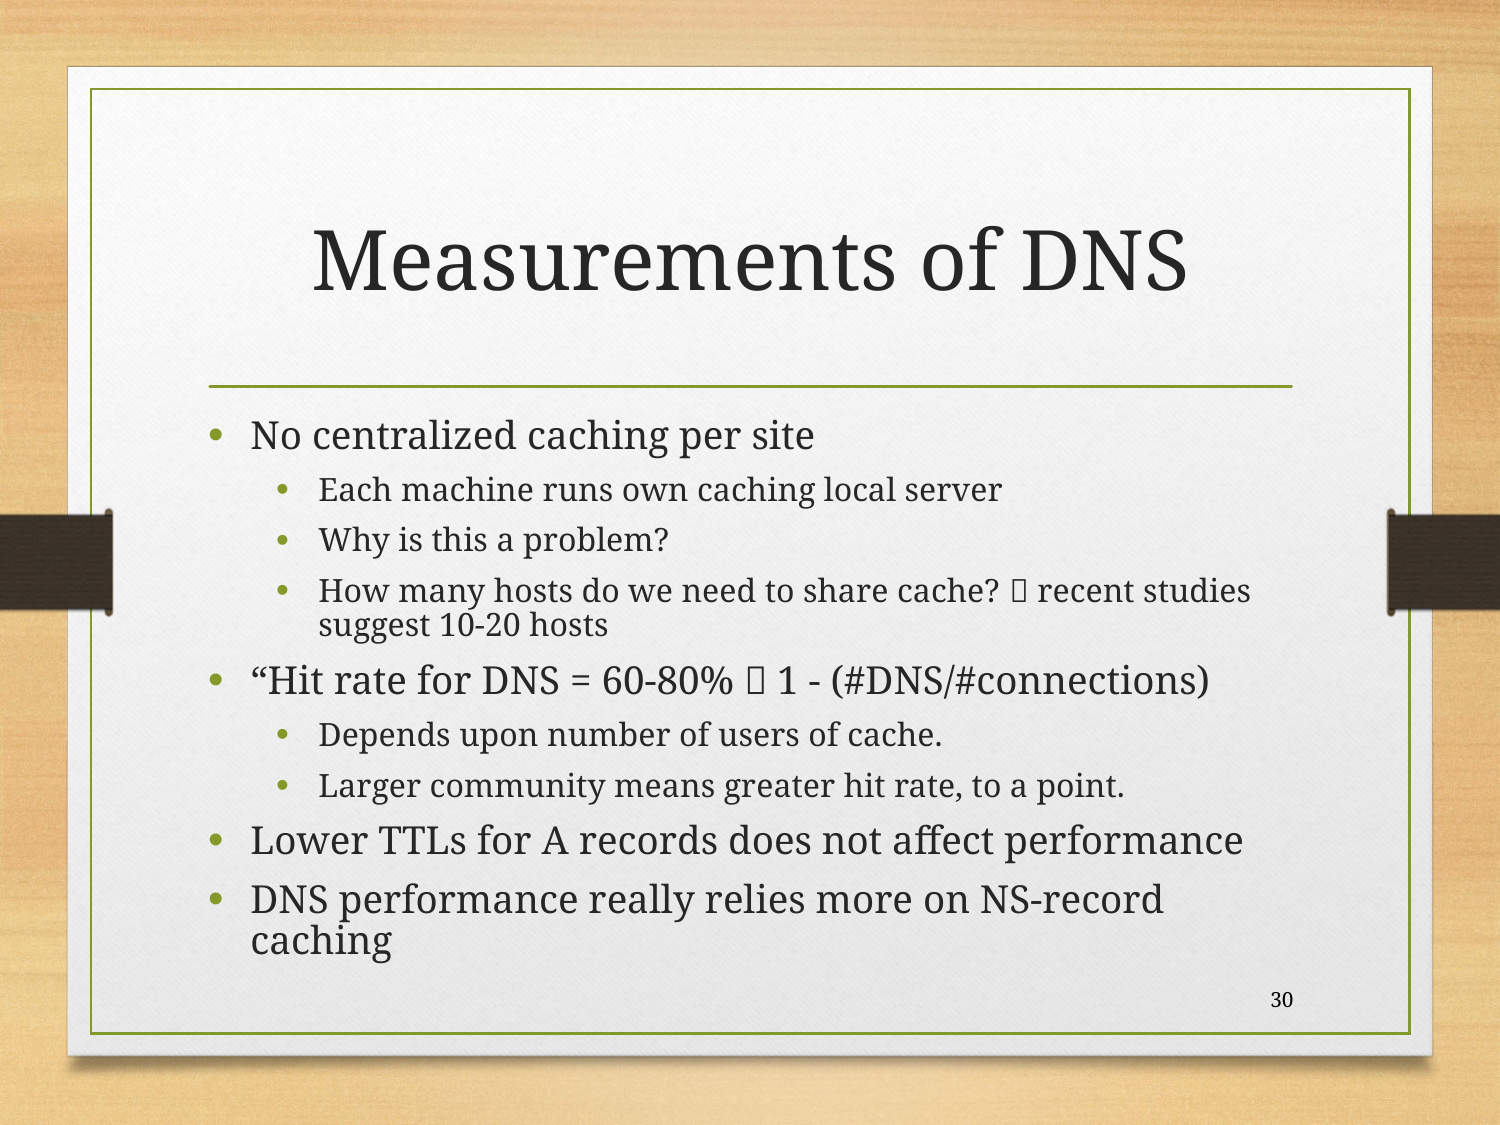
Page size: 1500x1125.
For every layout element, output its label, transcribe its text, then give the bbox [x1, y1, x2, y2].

picture [0, 0, 1500, 1125]
slide_number 30 [1243, 977, 1309, 1024]
list No centralized caching per site Each machine runs own caching local server Why is this a problem? How many hosts do we need to share cache?  recent studies suggest 10-20 hosts “Hit rate for DNS = 60-80%  1 - (#DNS/#connections) Depends upon number of users of cache. Larger community means greater hit rate, to a point. Lower TTLs for A records does not affect performance DNS performance really relies more on NS-record caching [193, 408, 1309, 974]
title Measurements of DNS [193, 150, 1309, 365]
